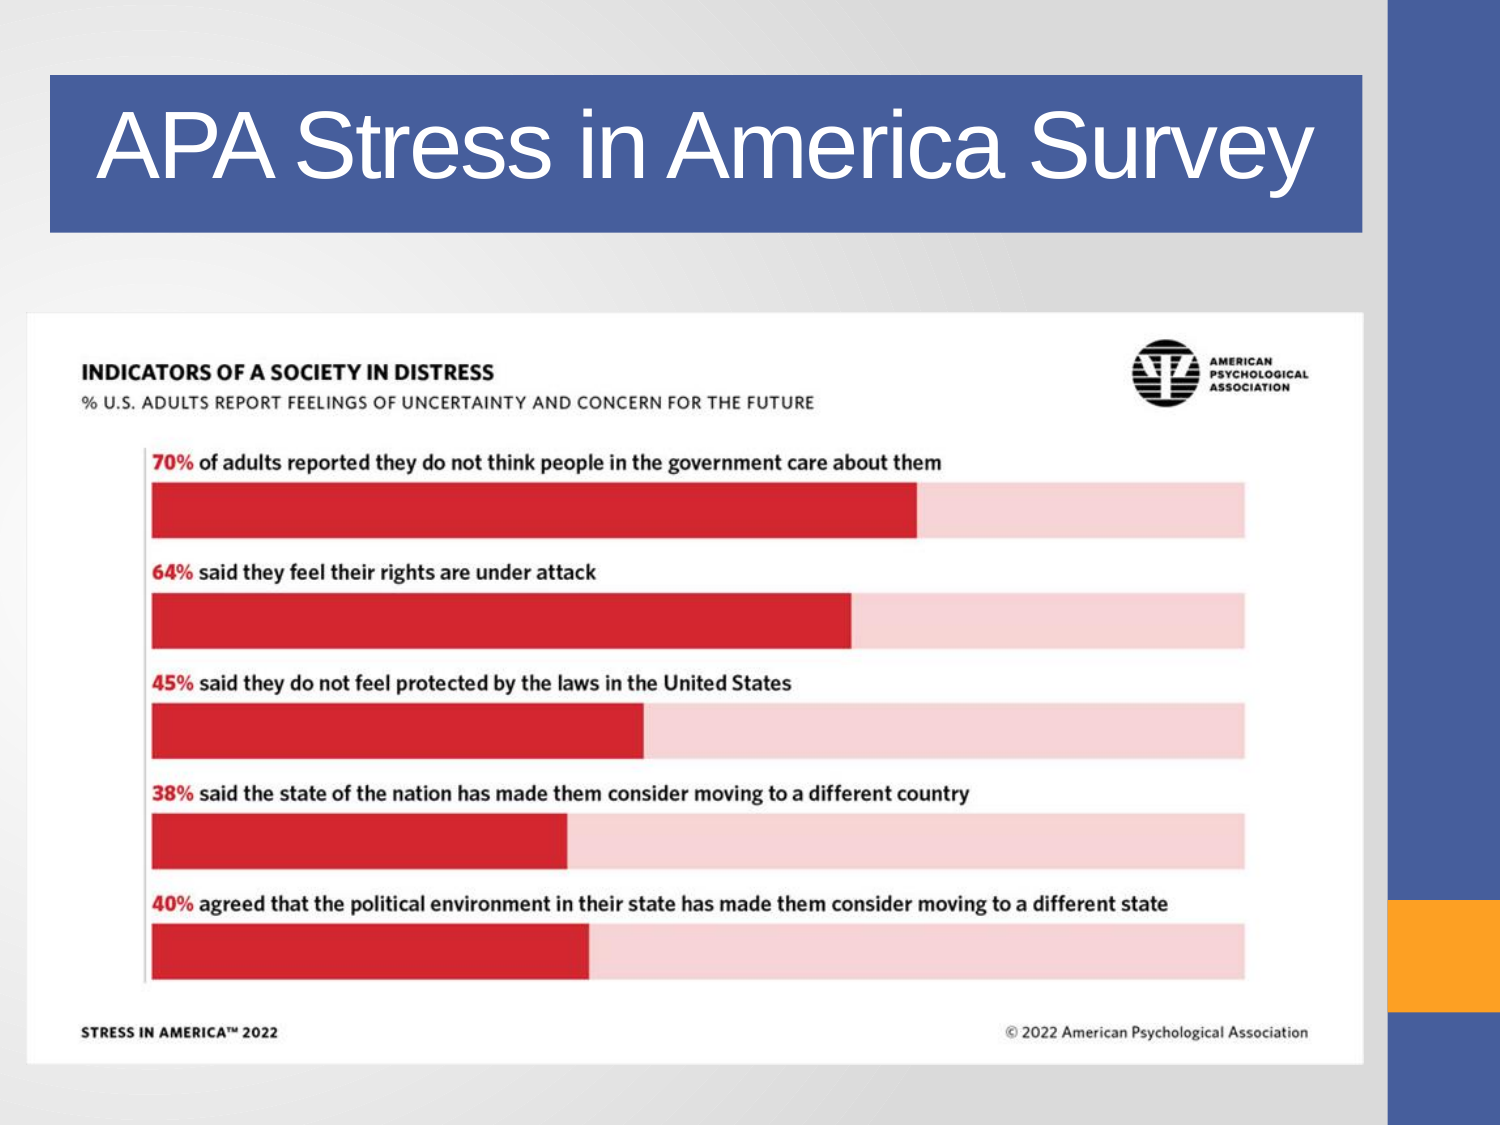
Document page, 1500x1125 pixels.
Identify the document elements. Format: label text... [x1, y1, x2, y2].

picture [25, 311, 1364, 1066]
title APA Stress in America Survey [50, 75, 1363, 233]
